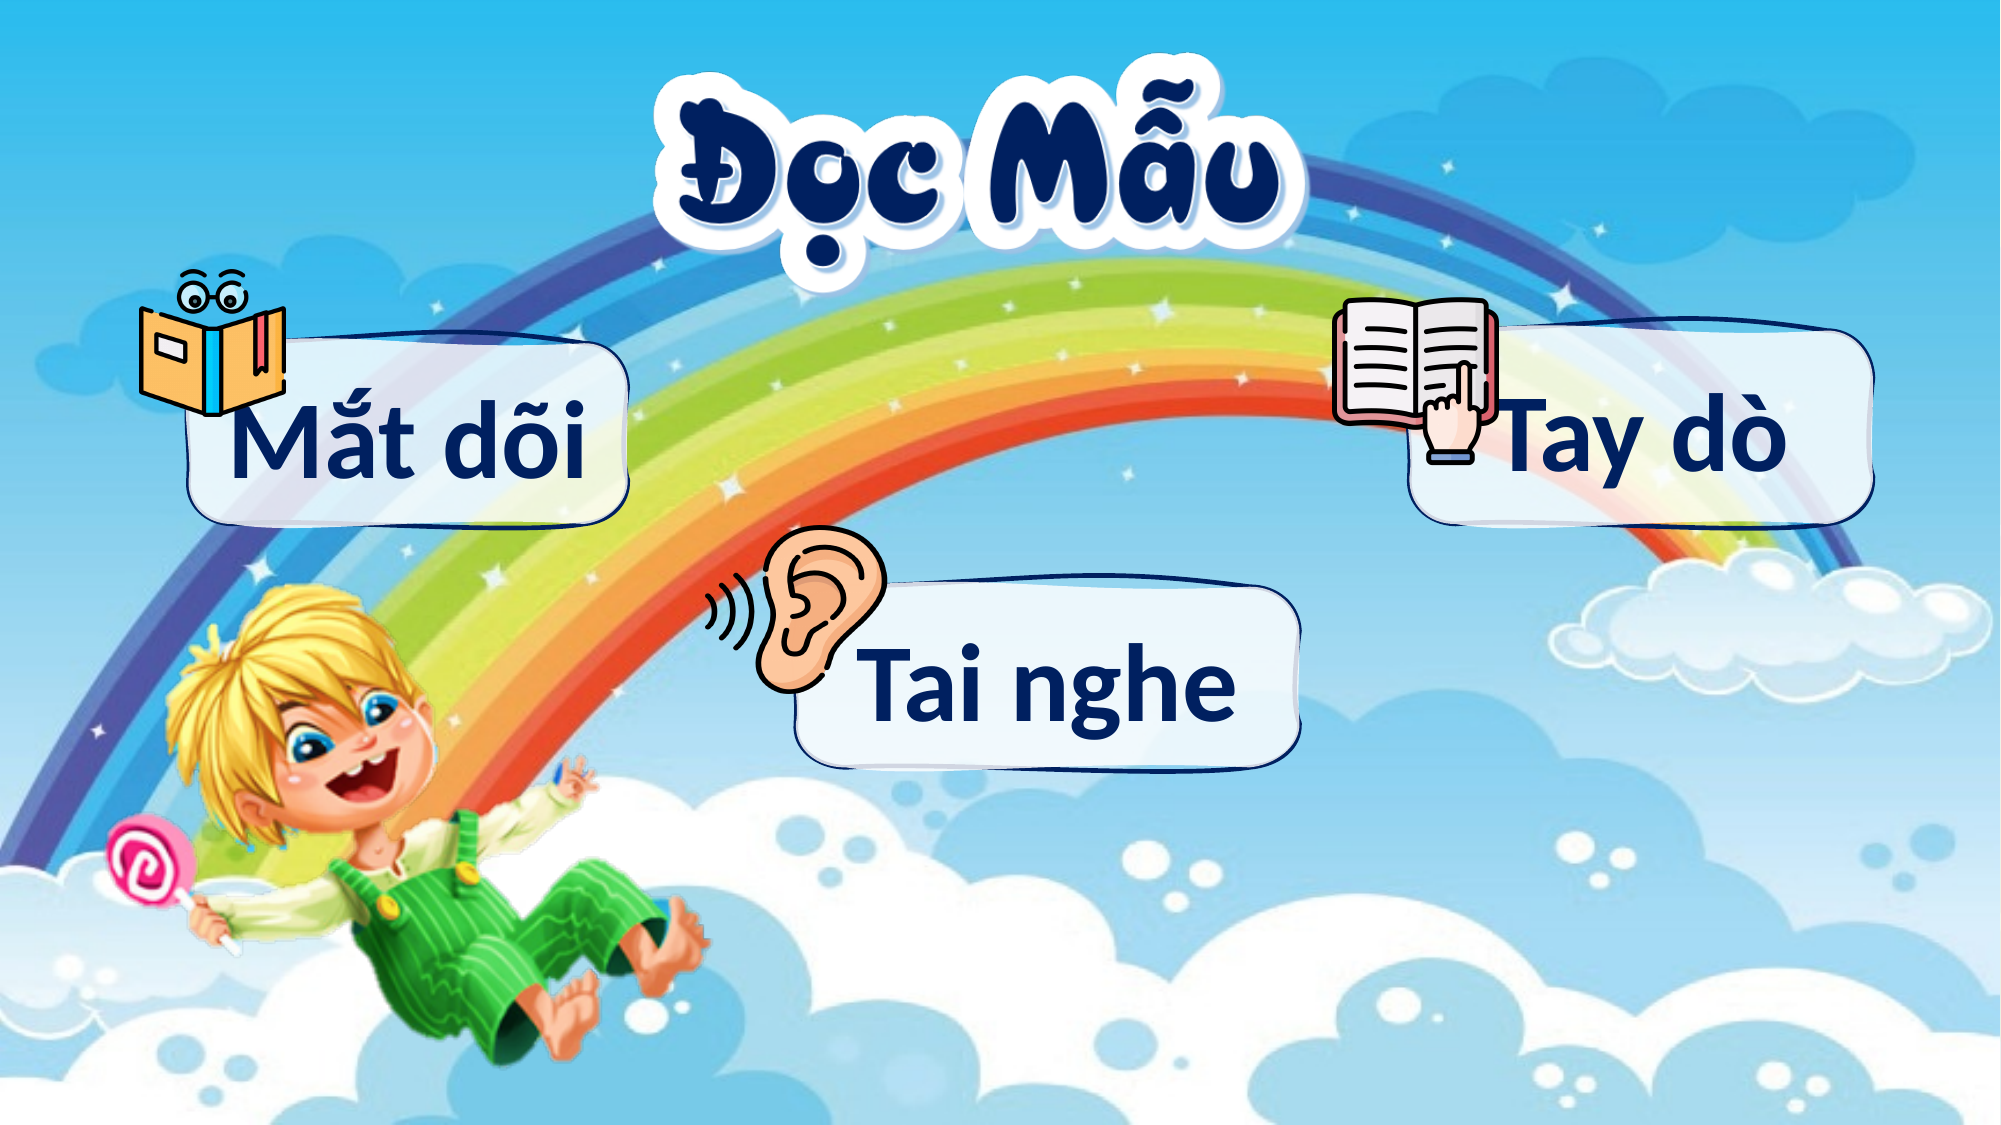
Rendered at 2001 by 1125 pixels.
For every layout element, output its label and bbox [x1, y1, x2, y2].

text_box [139, 269, 628, 524]
text_box [1332, 295, 1873, 524]
picture [0, 0, 2001, 1125]
text_box [700, 524, 1300, 768]
